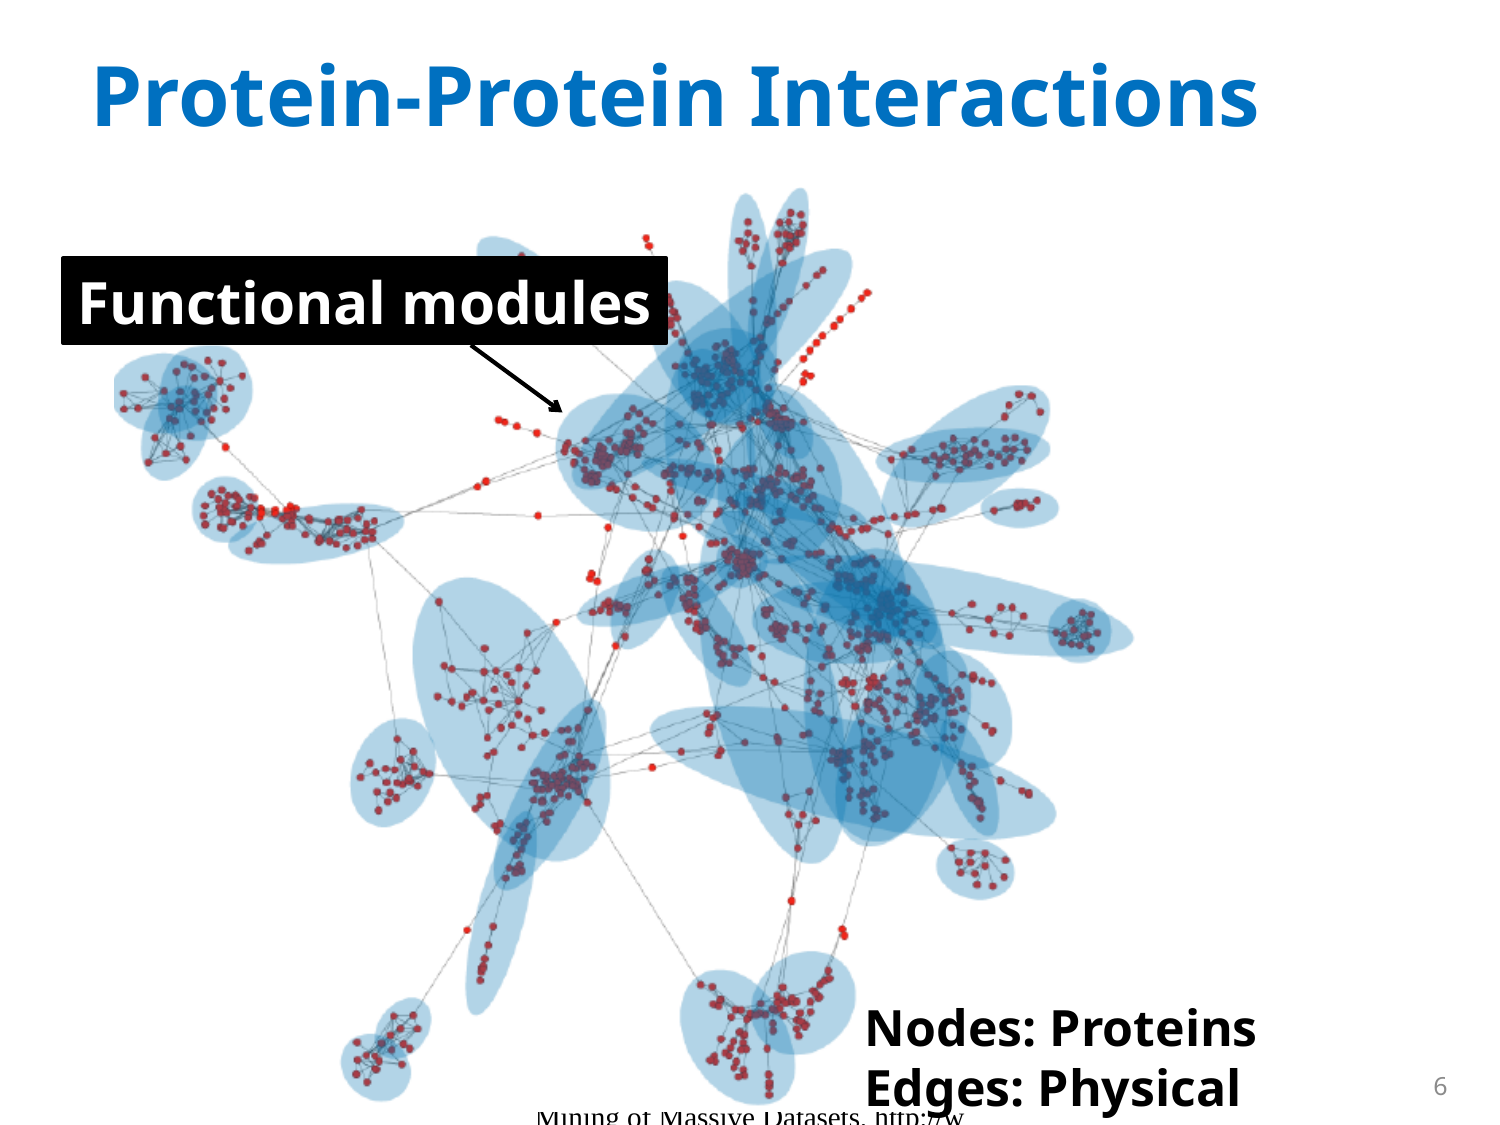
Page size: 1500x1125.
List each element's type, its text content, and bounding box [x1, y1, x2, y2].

text_box Nodes: Proteins Edges: Physical interactions [849, 988, 1500, 1125]
picture [114, 187, 1138, 1112]
title Protein-Protein Interactions [75, 12, 1500, 175]
text_box Functional modules [61, 256, 109, 345]
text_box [470, 344, 563, 413]
